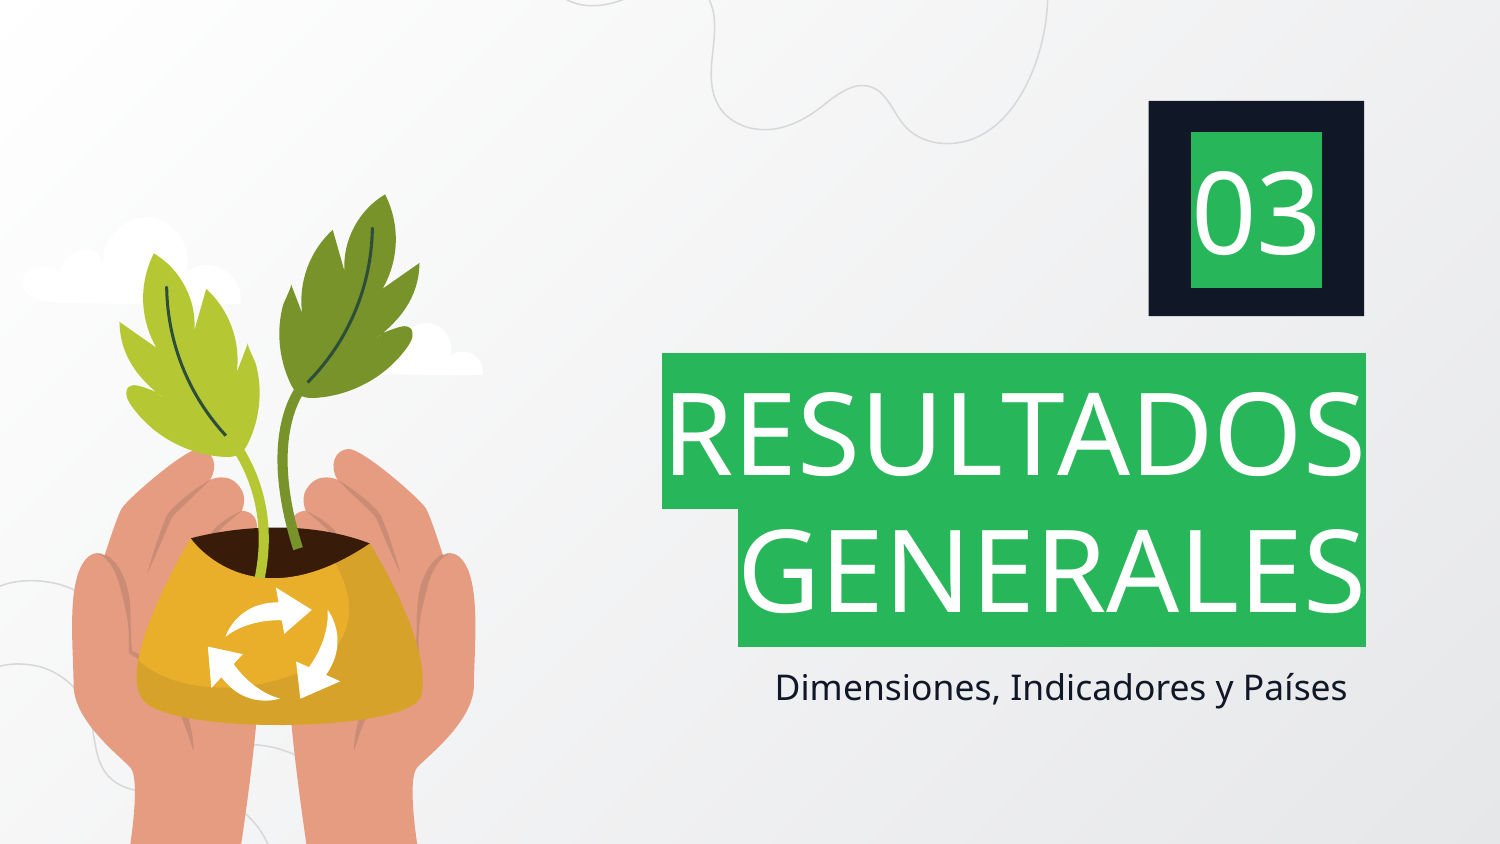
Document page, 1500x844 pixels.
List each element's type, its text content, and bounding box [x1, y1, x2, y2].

title 03 [1148, 132, 1365, 285]
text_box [22, 194, 484, 844]
text_box [1148, 100, 1365, 132]
text_box [1148, 285, 1365, 317]
title RESULTADOS GENERALES [509, 374, 1382, 623]
subtitle Dimensiones, Indicadores y Países [689, 650, 1382, 766]
